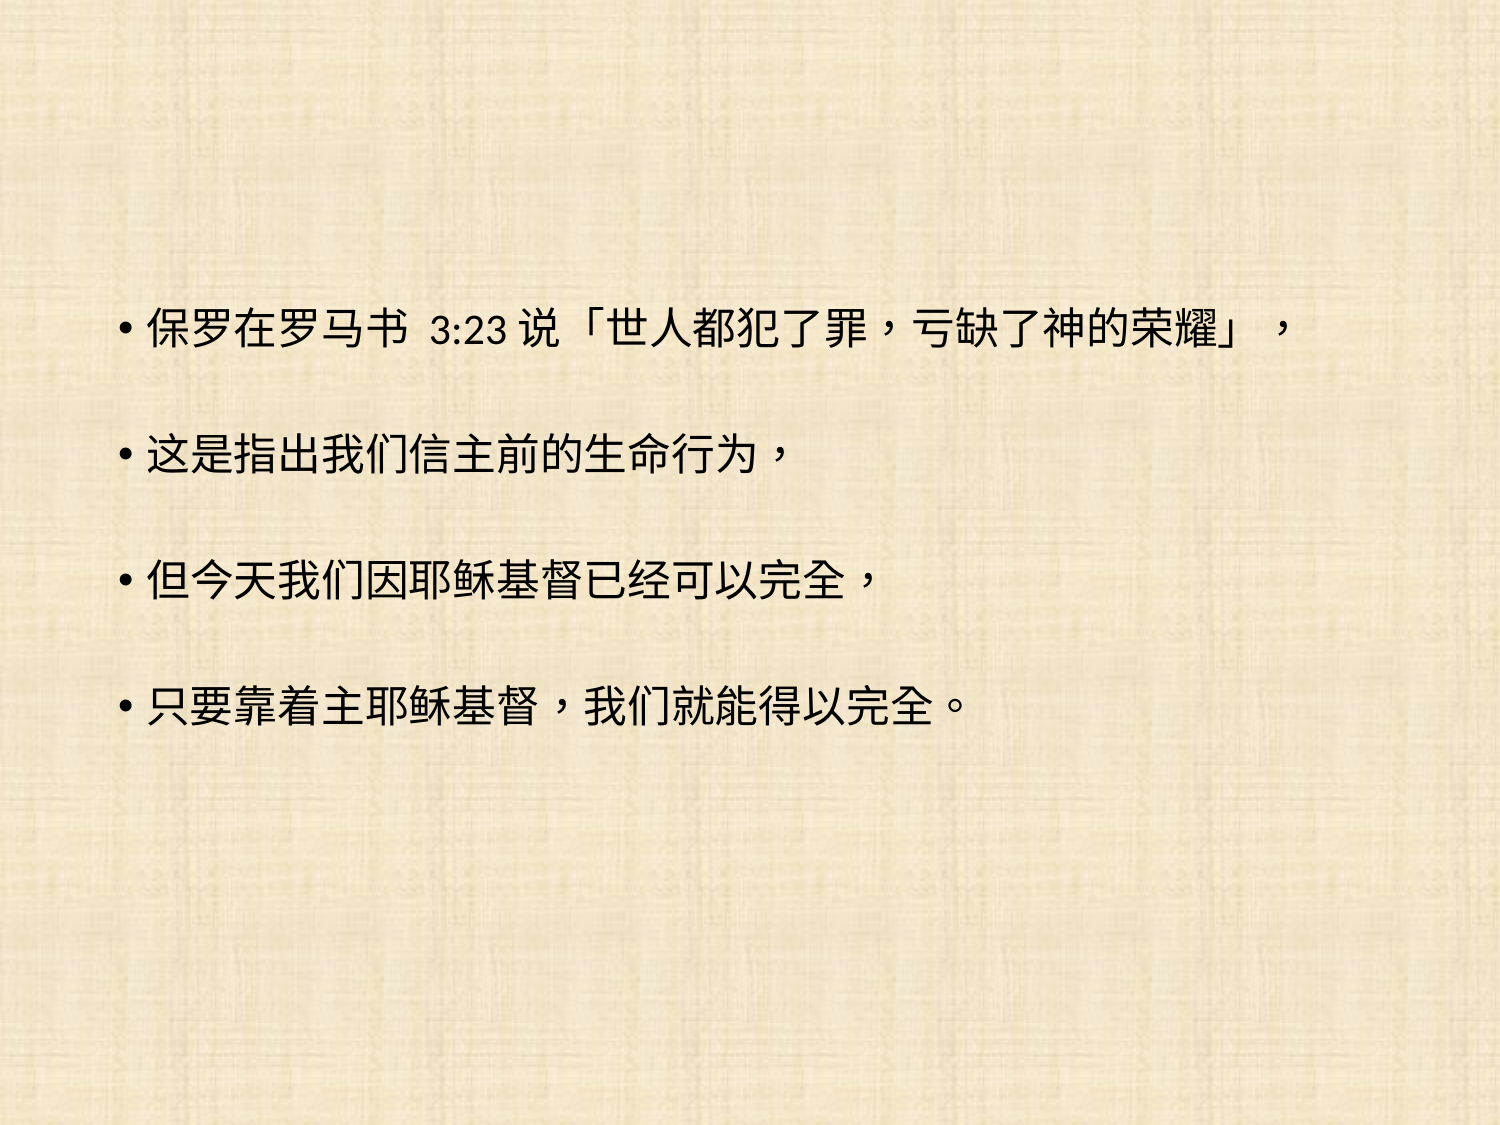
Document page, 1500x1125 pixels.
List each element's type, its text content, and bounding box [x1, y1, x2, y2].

list 保罗在罗马书 3:23说「世人都犯了罪，亏缺了神的荣耀」， 这是指出我们信主前的生命行为， 但今天我们因耶稣基督已经可以完全， 只要靠着主耶稣基督，我们就能得以完全。 [103, 299, 1397, 1014]
